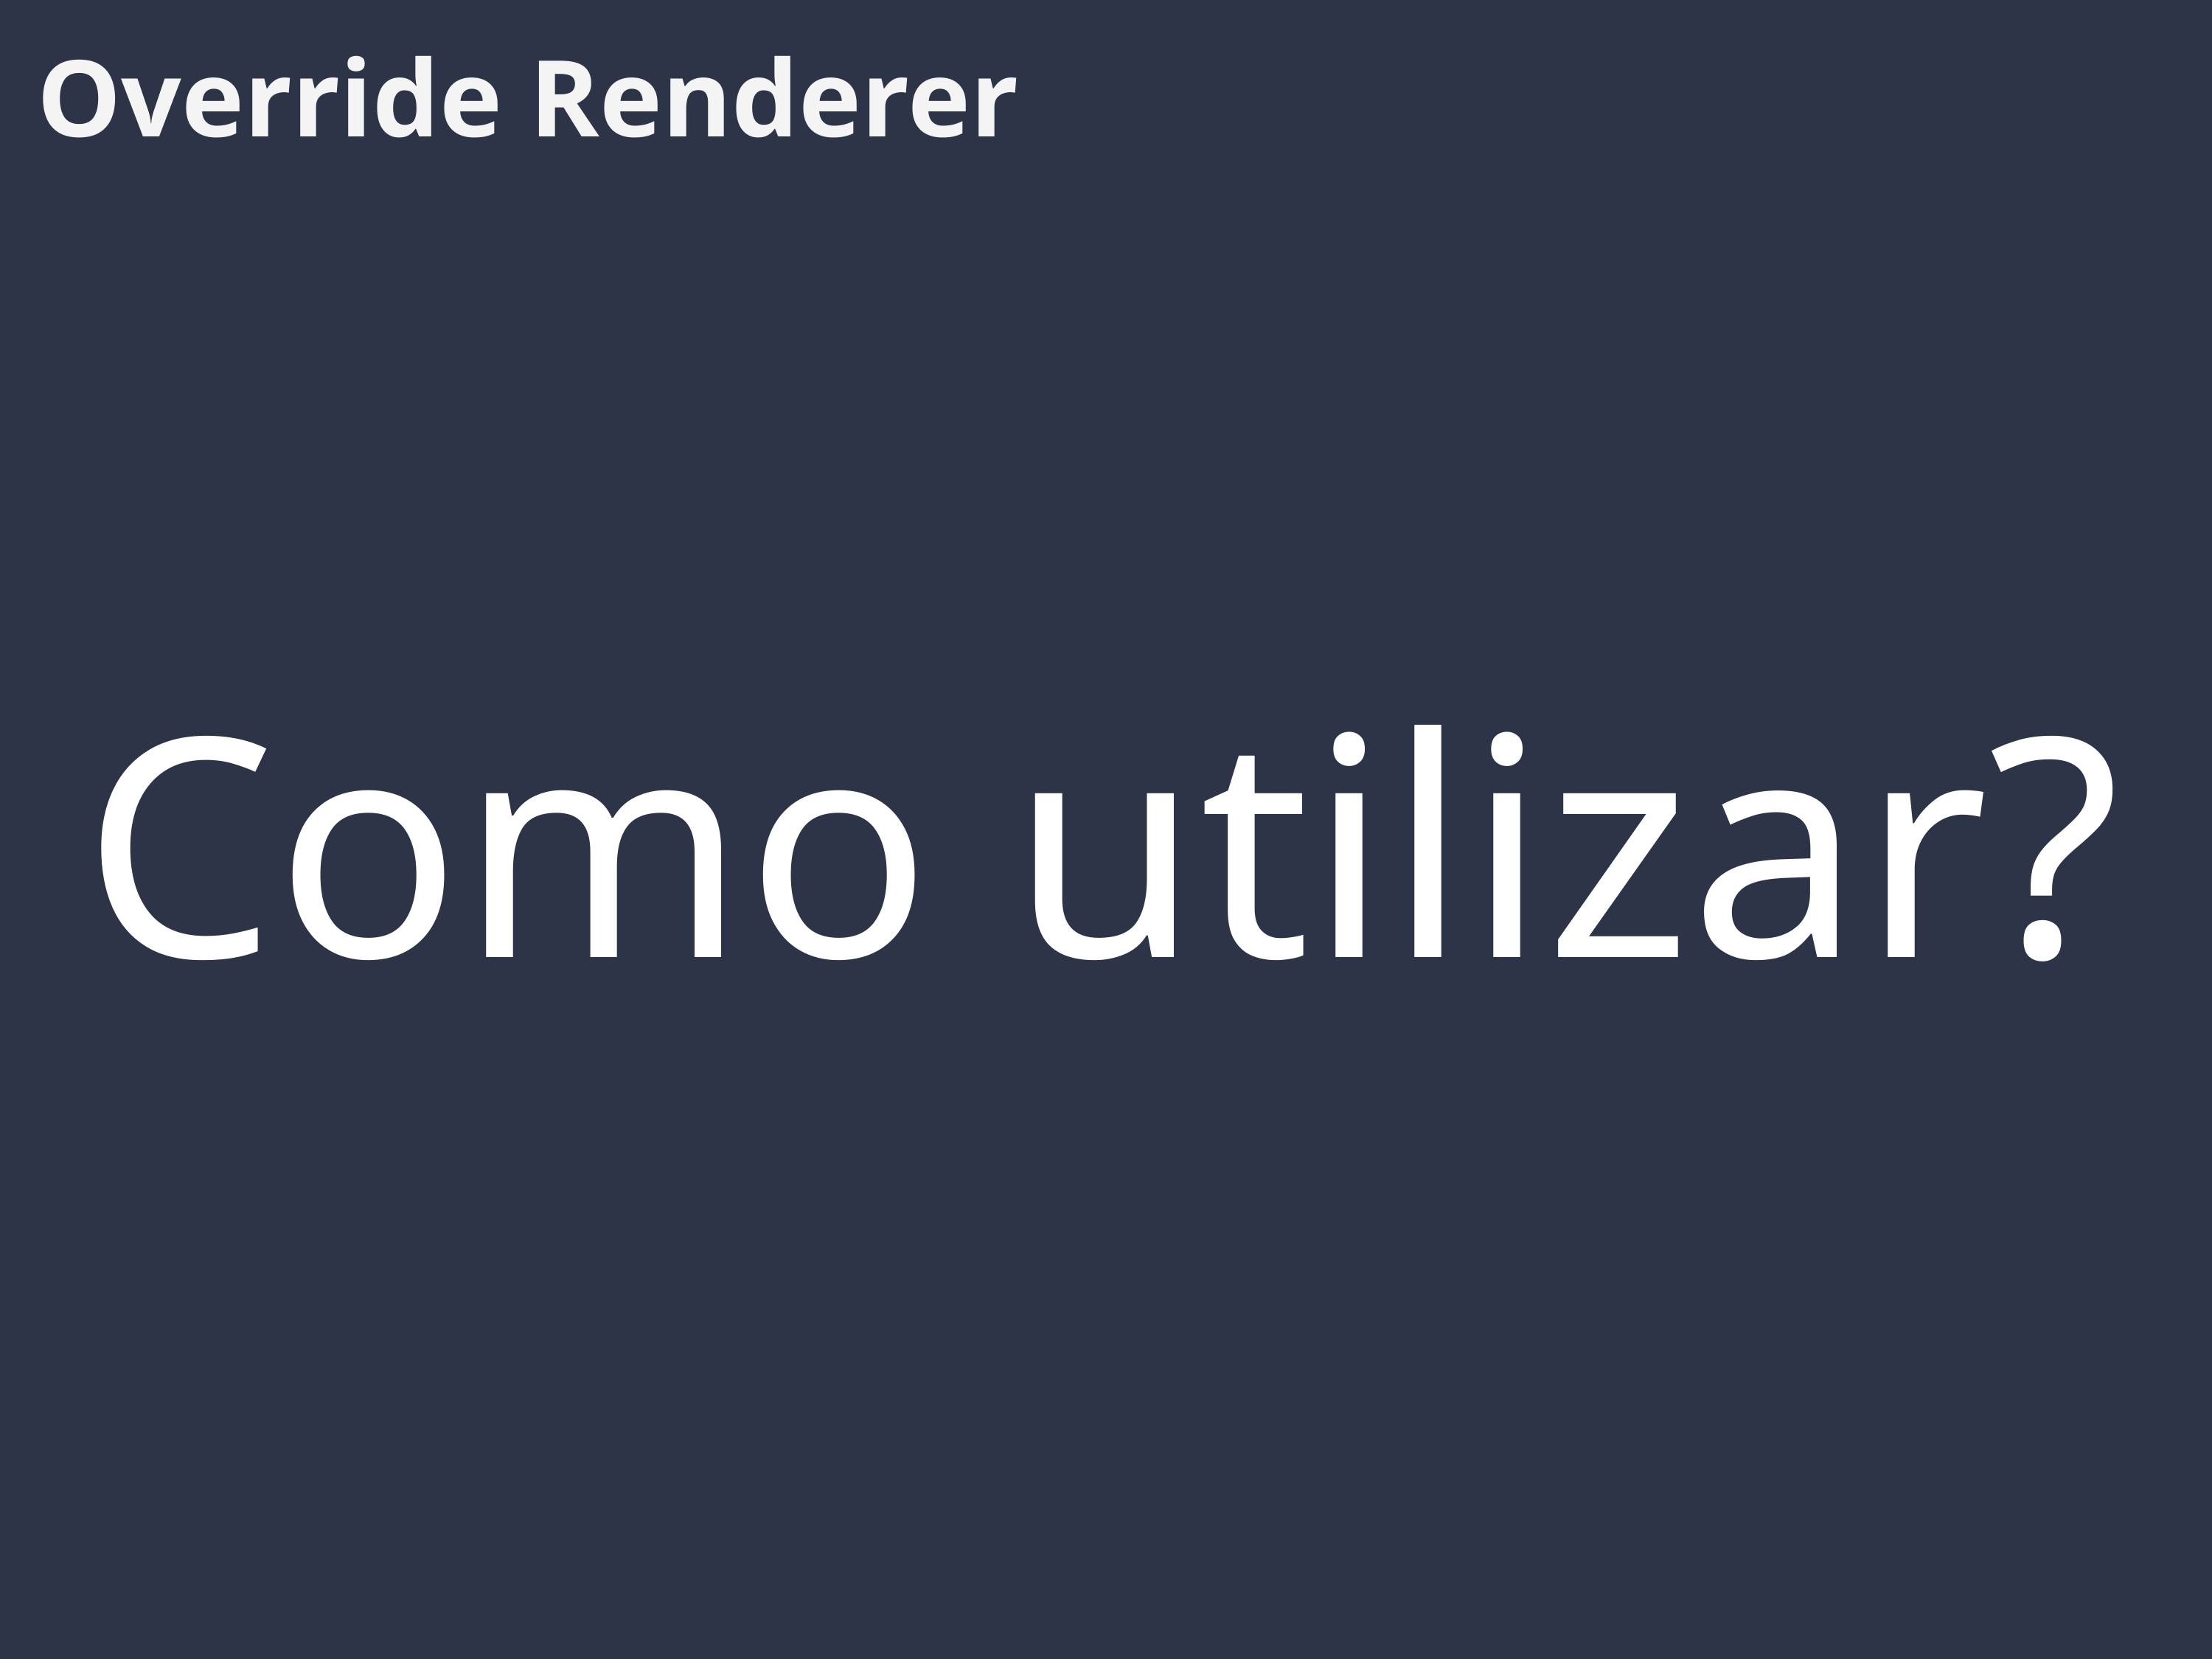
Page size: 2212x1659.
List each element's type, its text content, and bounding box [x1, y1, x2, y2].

text_box Override Renderer [36, 30, 1768, 168]
text_box Como utilizar? [0, 646, 2208, 1025]
